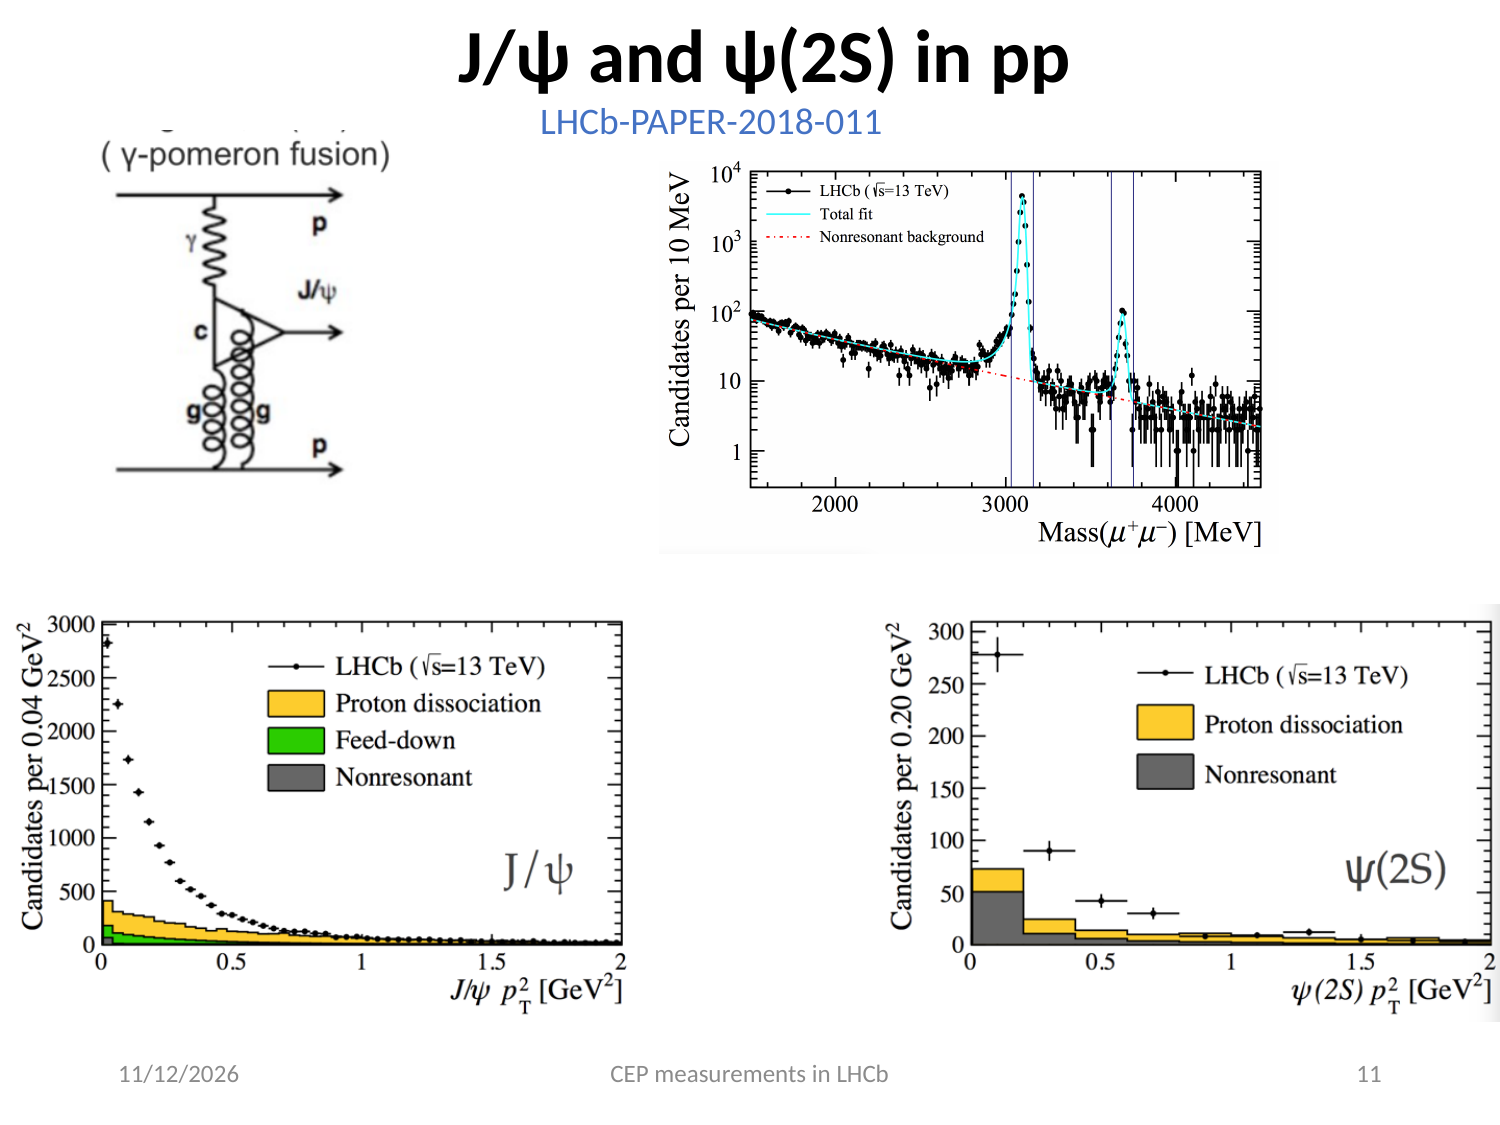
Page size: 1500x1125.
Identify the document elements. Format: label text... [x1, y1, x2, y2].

footer CEP measurements in LHCb [496, 1042, 1004, 1103]
picture [82, 130, 415, 504]
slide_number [103, 1042, 441, 1103]
text_box LHCb-PAPER-2018-011 [525, 90, 898, 150]
picture [0, 604, 1500, 1022]
slide_number 11 [1059, 1042, 1397, 1103]
text_box J/ψ and ψ(2S) in pp [444, 0, 1087, 105]
picture [659, 161, 1279, 555]
